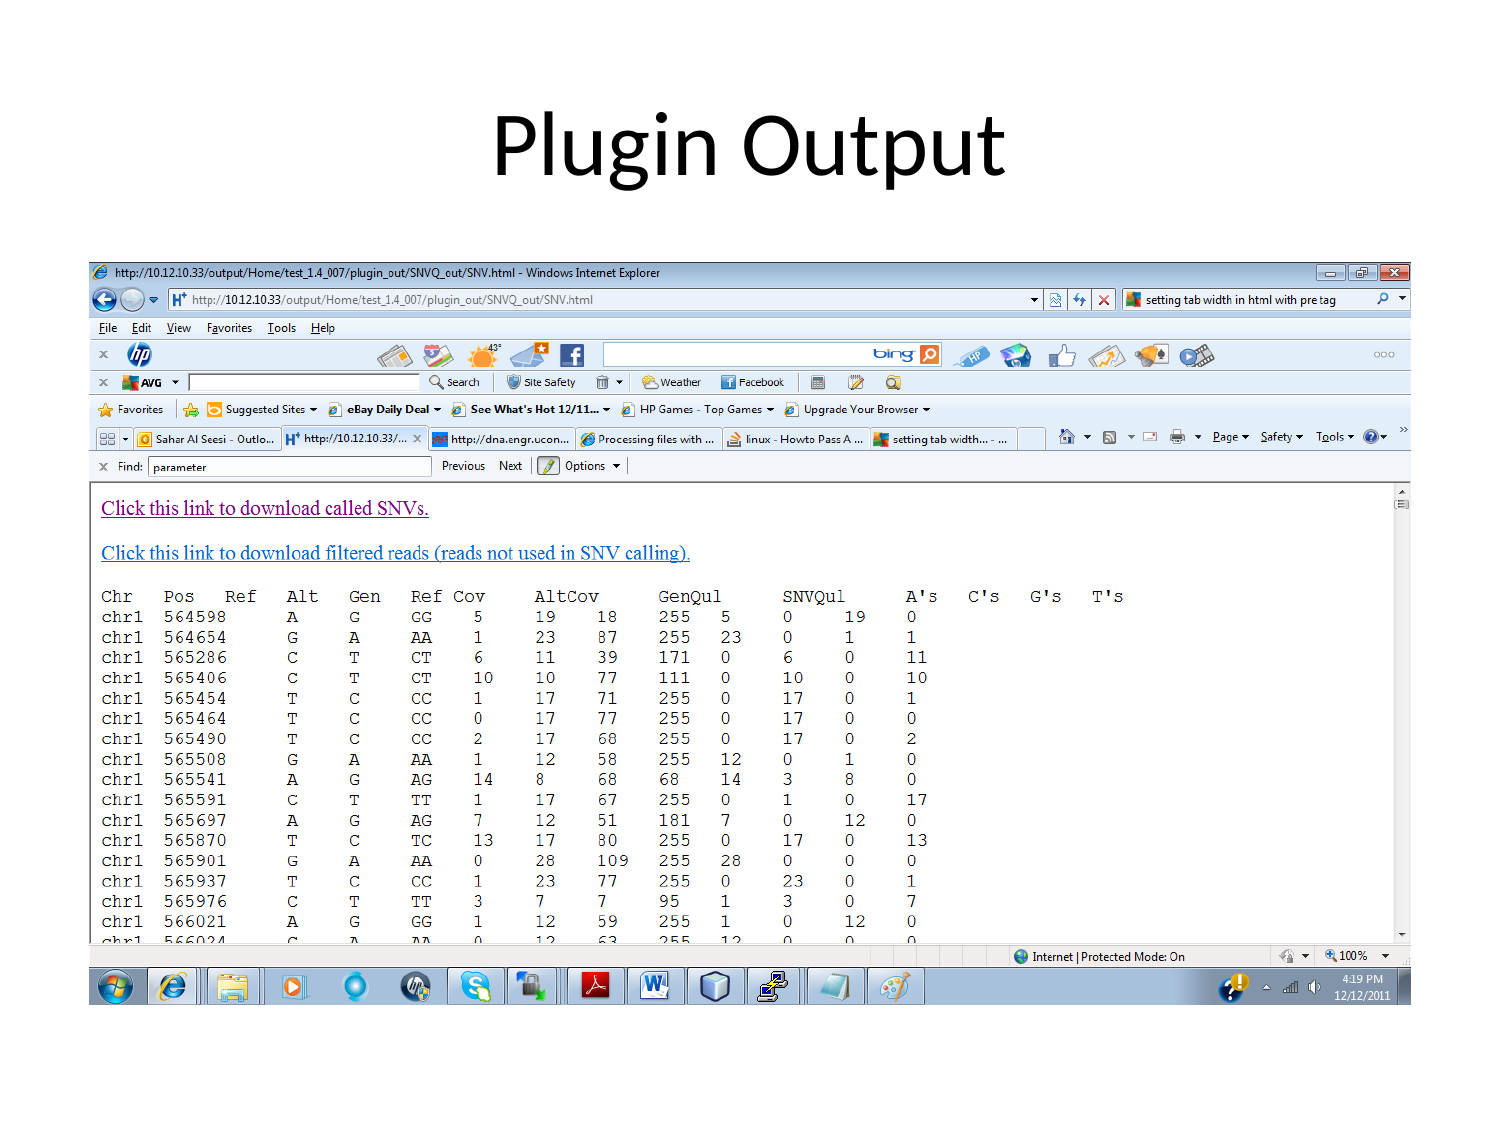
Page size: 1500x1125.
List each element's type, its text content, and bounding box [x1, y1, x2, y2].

title Plugin Output [75, 45, 1425, 233]
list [89, 262, 1411, 1006]
